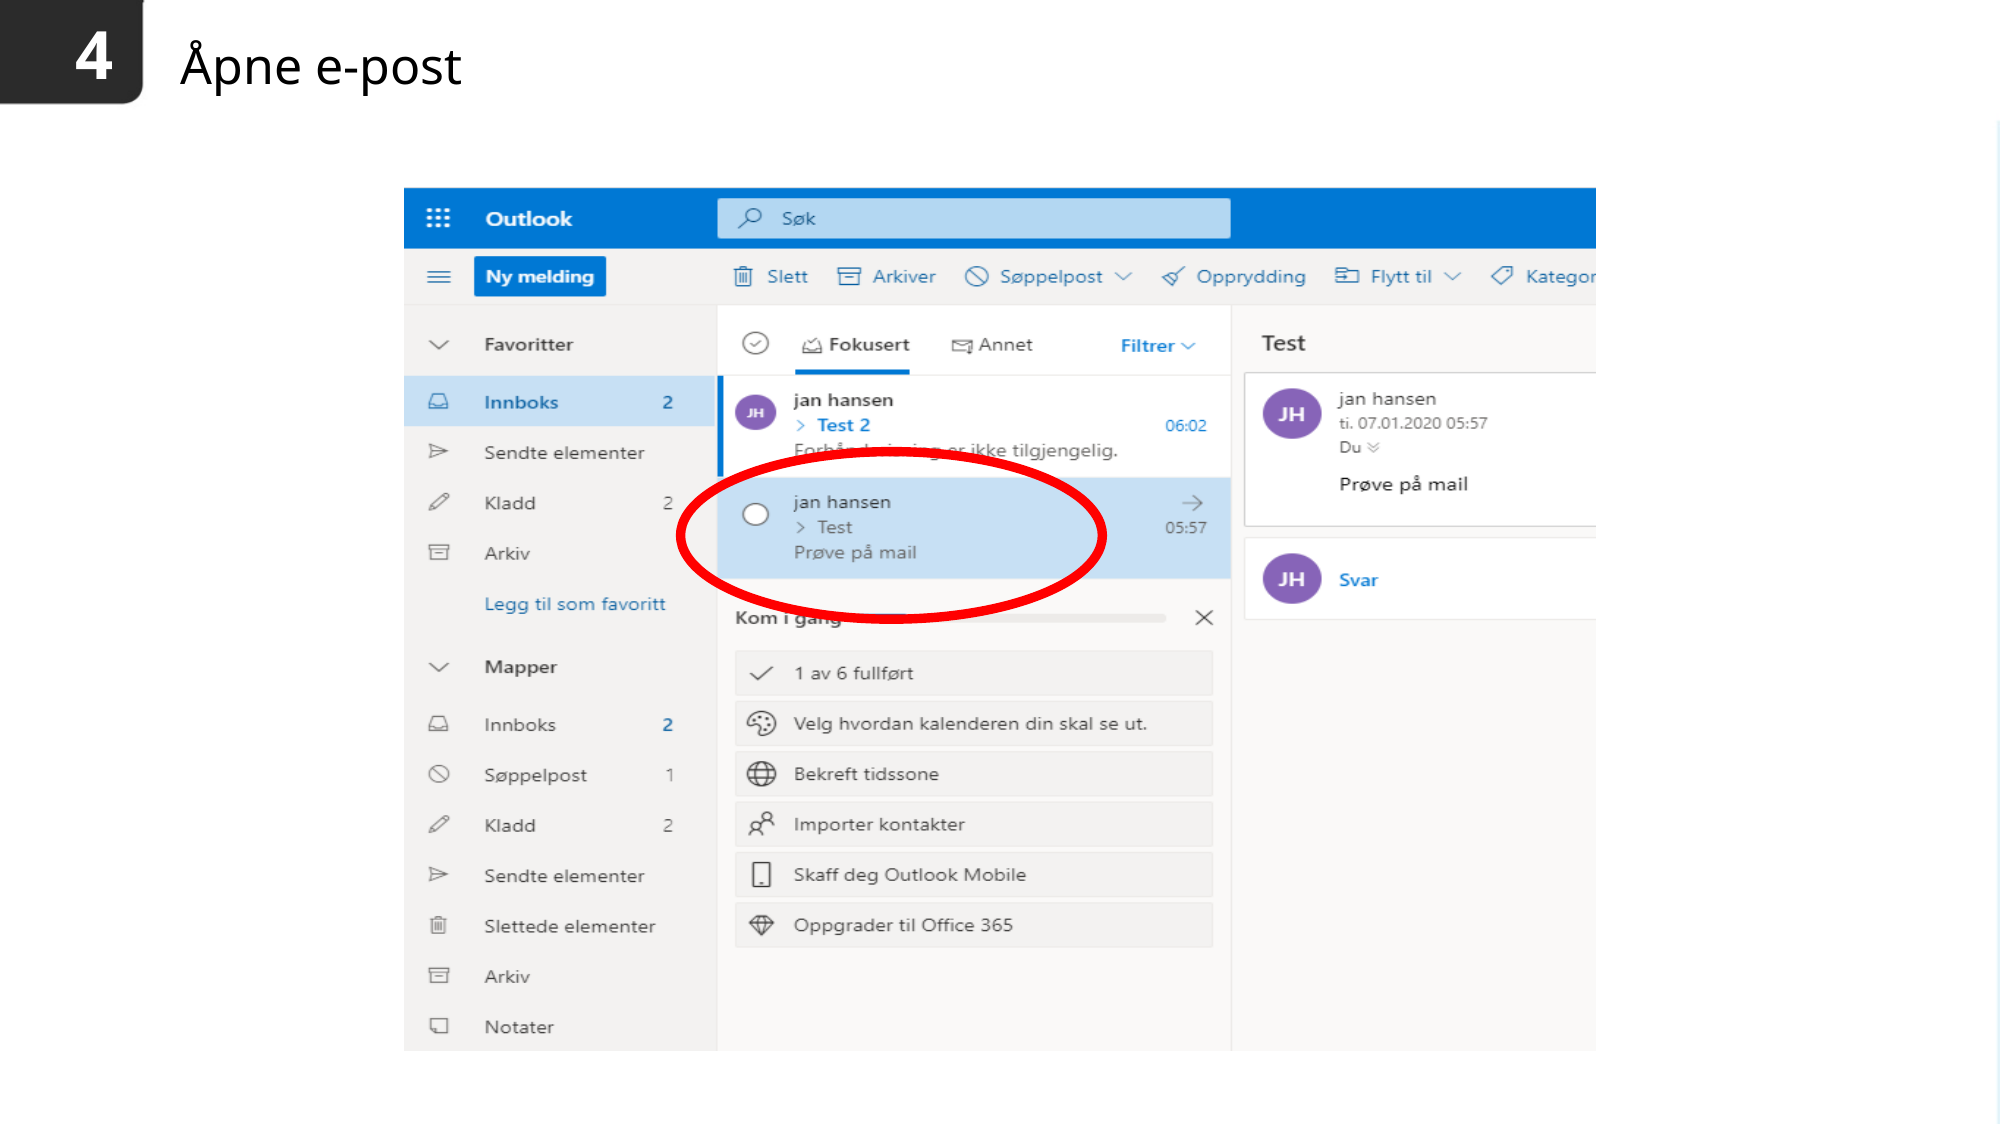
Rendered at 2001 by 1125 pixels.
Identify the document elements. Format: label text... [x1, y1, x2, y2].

picture [0, 0, 2000, 1124]
text_box Åpne e-post [165, 38, 1864, 99]
text_box 4 [60, 20, 188, 95]
